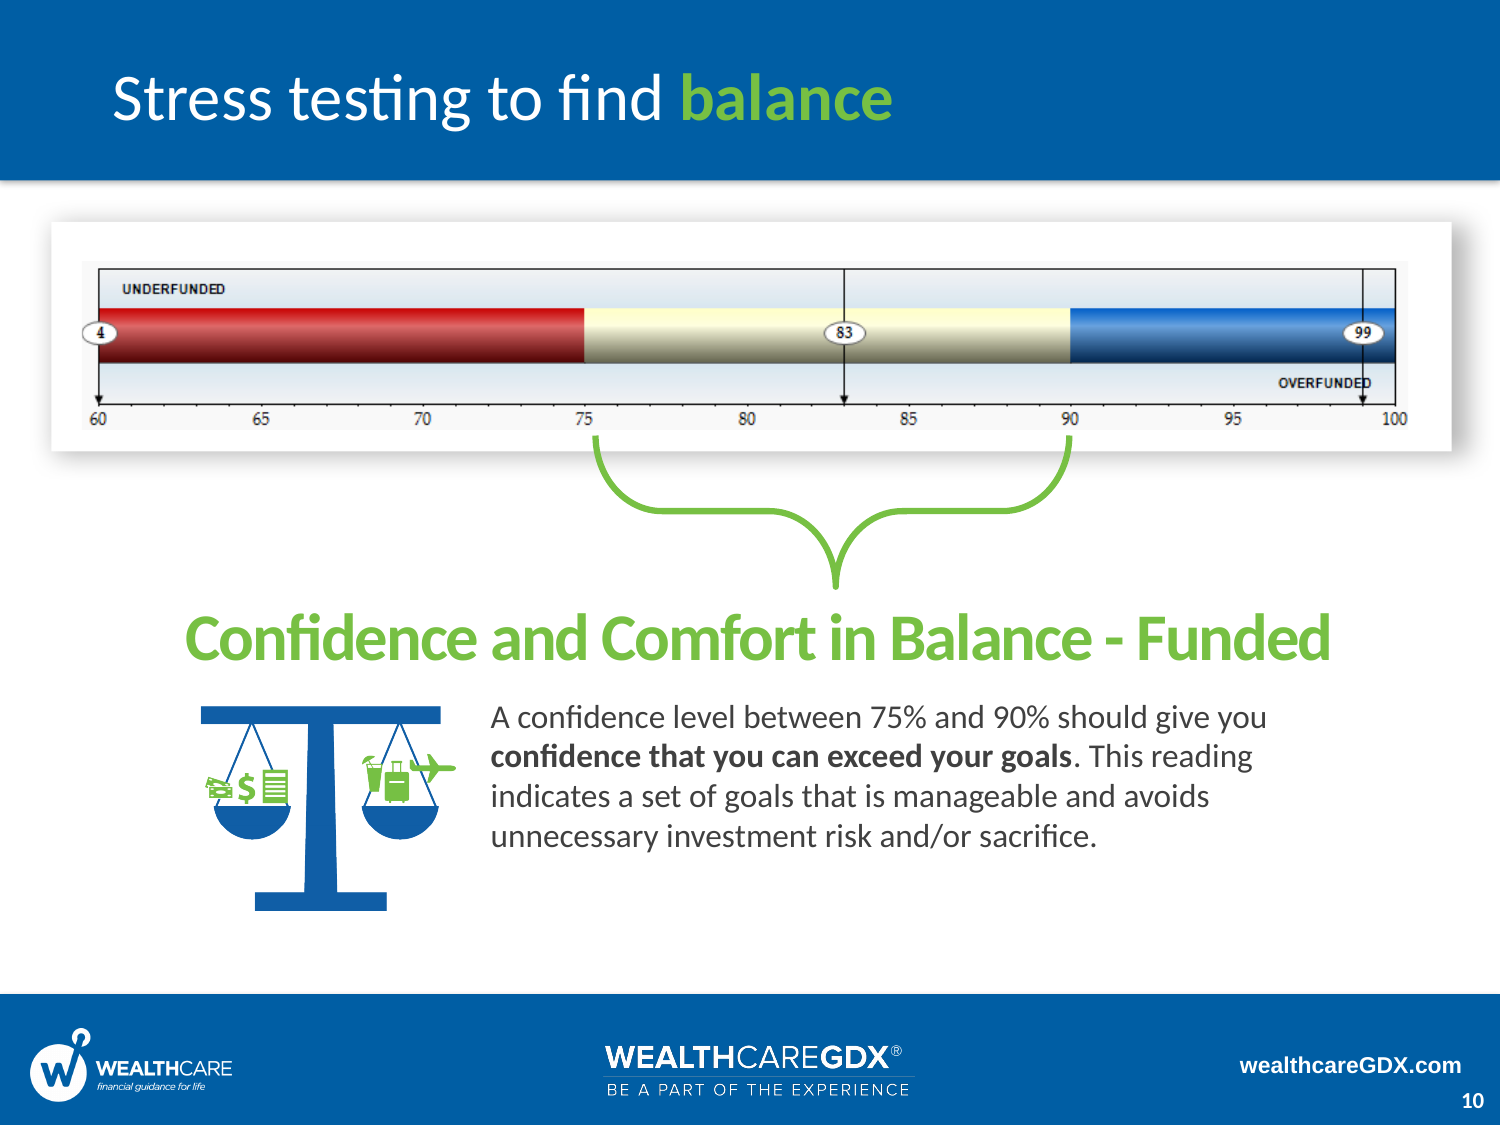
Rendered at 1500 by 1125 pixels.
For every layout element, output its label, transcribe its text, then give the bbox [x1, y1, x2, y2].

text_box [51, 221, 1452, 452]
text_box Stress testing to find balance [82, 46, 1500, 227]
picture [30, 526, 536, 1125]
title [0, 0, 1500, 181]
text_box A confidence level between 75% and 90% should give you confidence that you can exceed your goals. This reading indicates a set of goals that is manageable and avoids unnecessary investment risk and/or sacrifice. [541, 687, 1377, 862]
text_box [595, 438, 1070, 587]
text_box Confidence and Comfort in Balance - Funded [541, 586, 1355, 687]
picture [587, 1022, 931, 1108]
picture [81, 261, 1409, 431]
